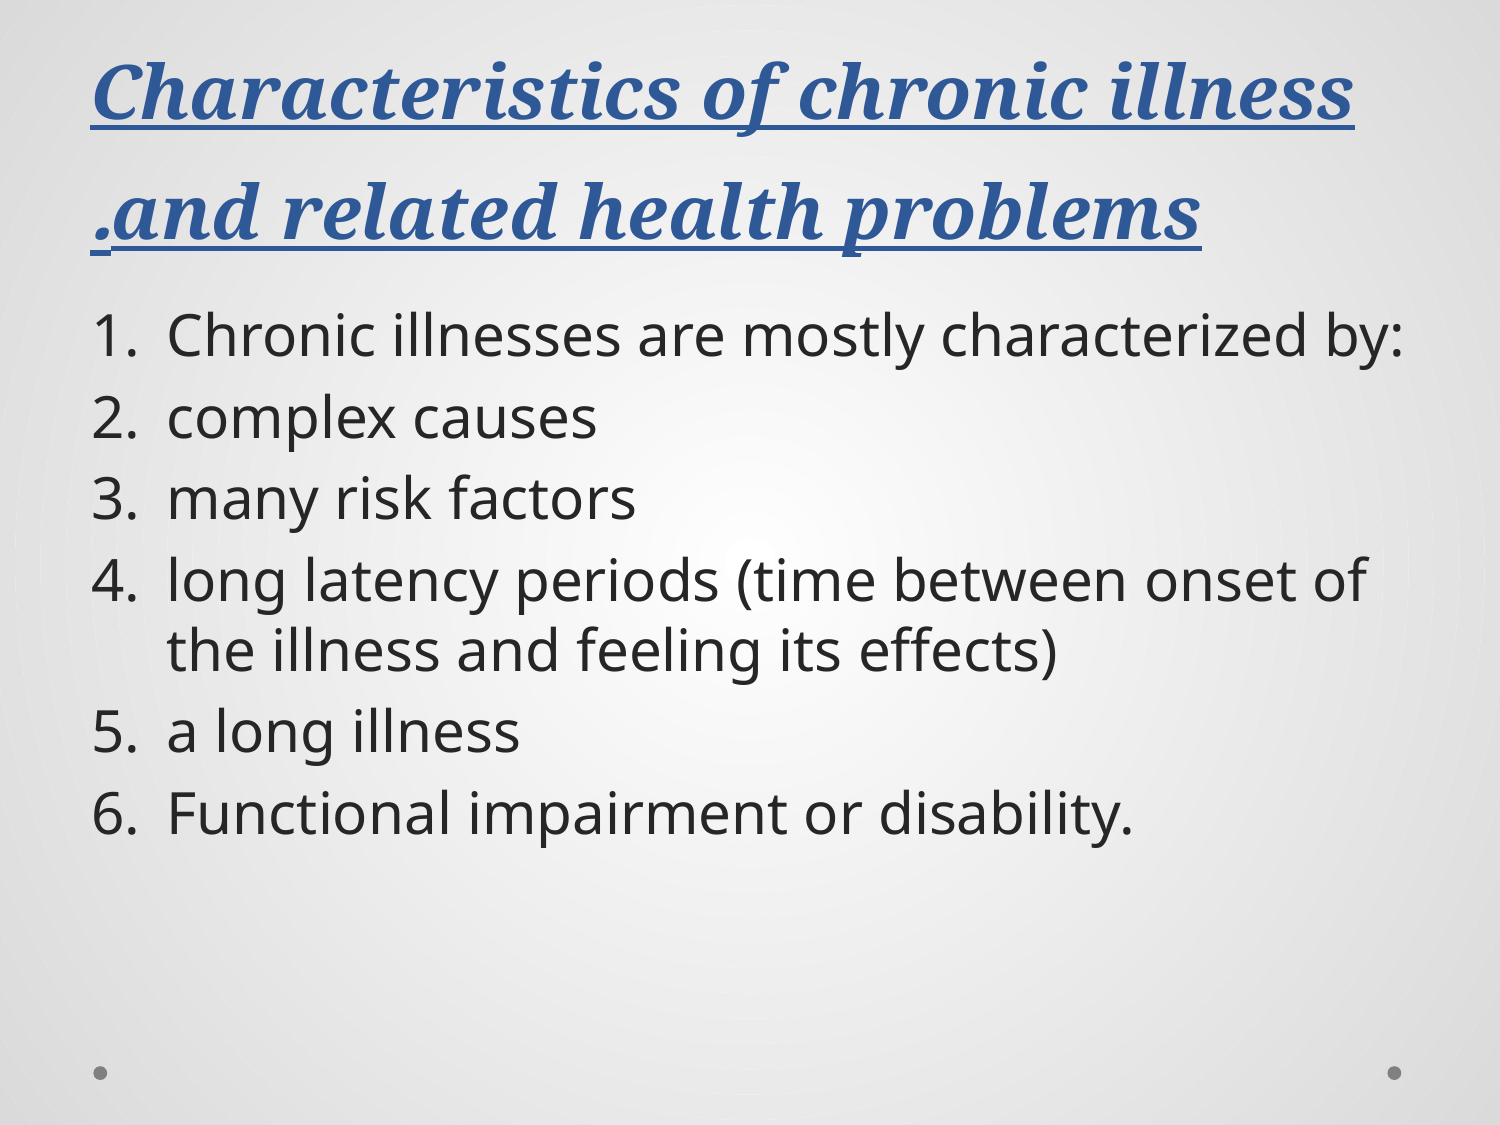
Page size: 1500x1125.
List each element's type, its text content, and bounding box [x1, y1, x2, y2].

title Characteristics of chronic illness and related health problems. [75, 0, 1425, 263]
list Chronic illnesses are mostly characterized by: complex causes many risk factors long latency periods (time between onset of the illness and feeling its effects) a long illness Functional impairment or disability. [76, 290, 1427, 1034]
